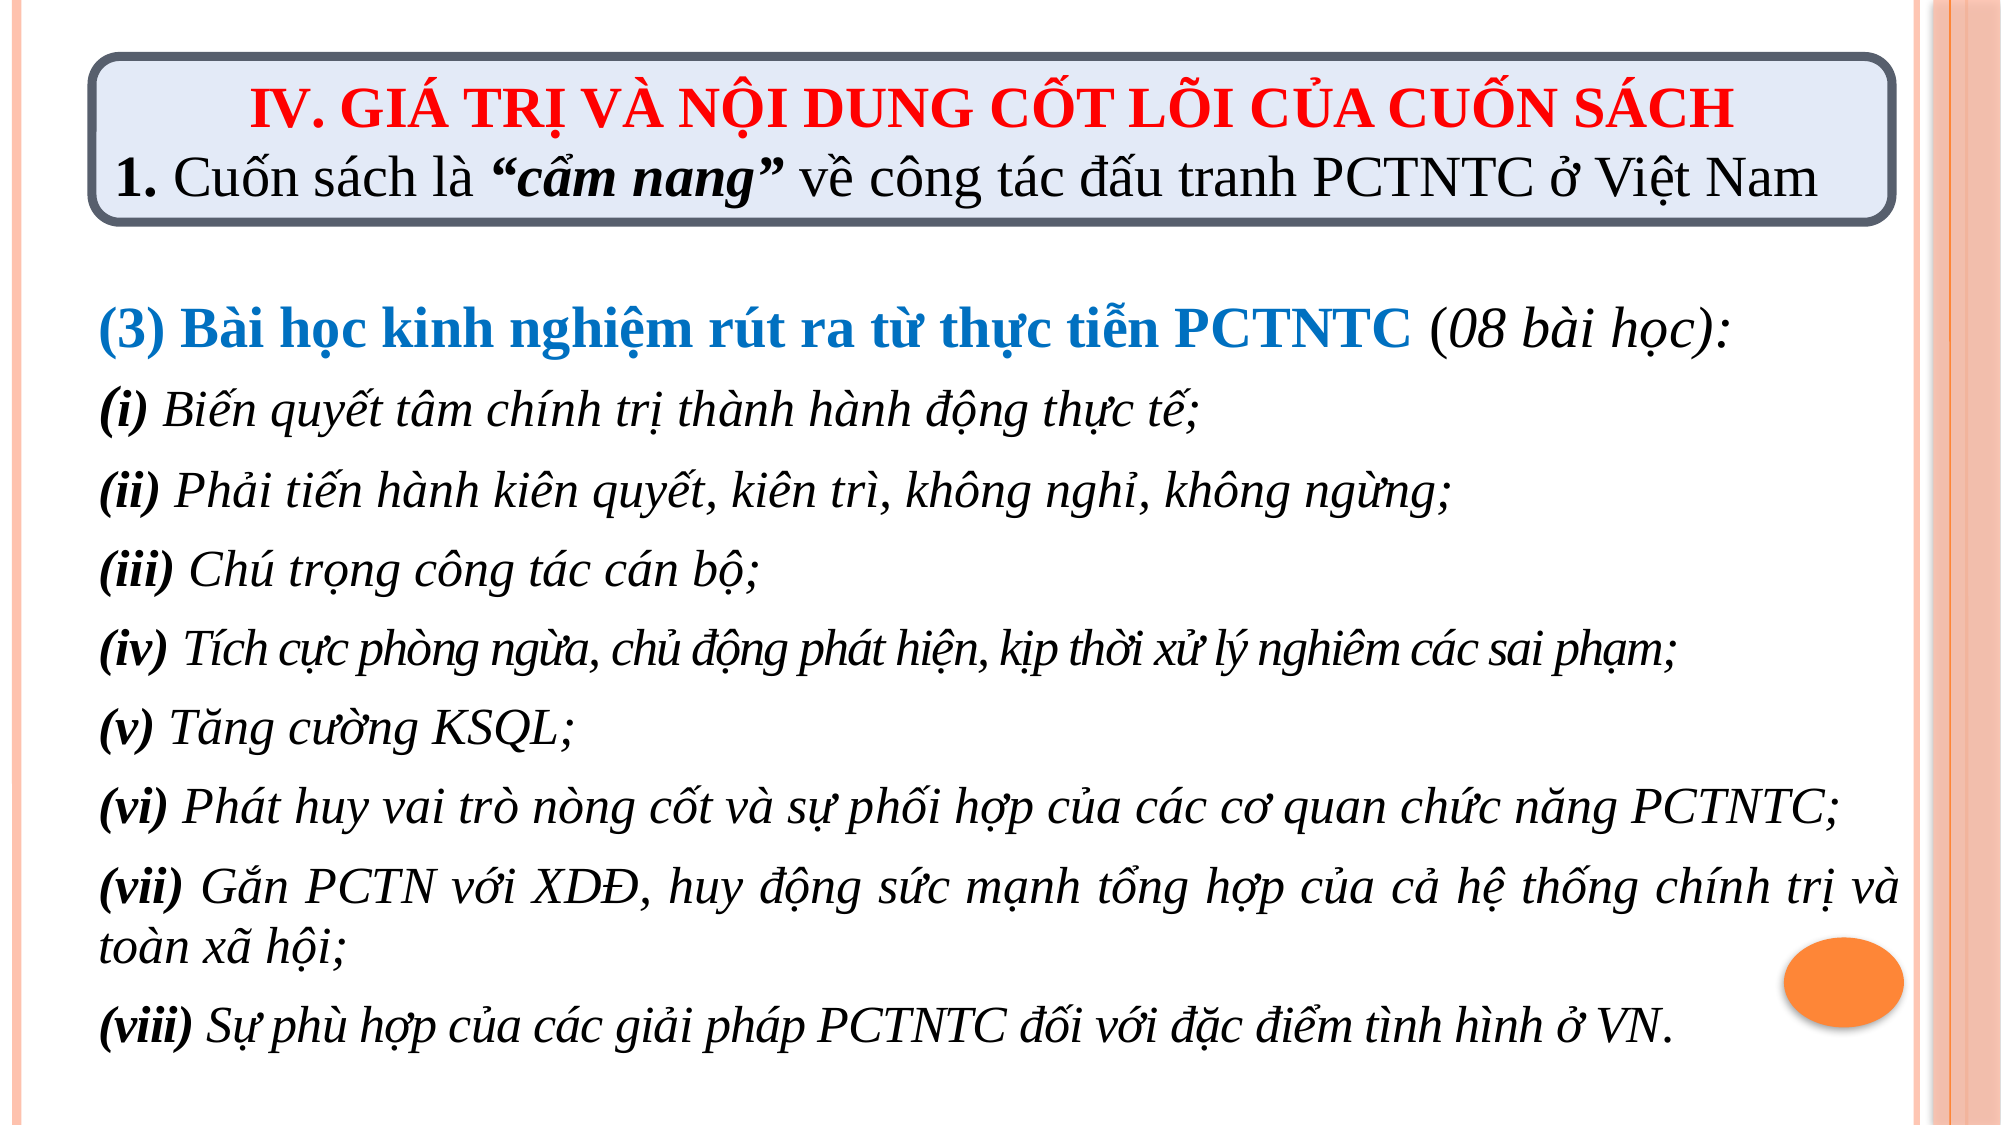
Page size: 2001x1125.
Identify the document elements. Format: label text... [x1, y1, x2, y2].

text_box (3) Bài học kinh nghiệm rút ra từ thực tiễn PCTNTC (08 bài học): (i) Biến quyết tâm chính trị thành hành động thực tế; (ii) Phải tiến hành kiên quyết, kiên trì, không nghỉ, không ngừng; (iii) Chú trọng công tác cán bộ; (iv) Tích cực phòng ngừa, chủ động phát hiện, kịp thời xử lý nghiêm các sai phạm; (v) Tăng cường KSQL; (vi) Phát huy vai trò nòng cốt và sự phối hợp của các cơ quan chức năng PCTNTC; (vii) Gắn PCTN với XDĐ, huy động sức mạnh tổng hợp của cả hệ thống chính trị và toàn xã hội; (viii) Sự phù hợp của các giải pháp PCTNTC đối với đặc điểm tình hình ở VN. [83, 291, 1917, 1061]
text_box IV. GIÁ TRỊ VÀ NỘI DUNG CỐT LÕI CỦA CUỐN SÁCH 1. Cuốn sách là “cẩm nang” về công tác đấu tranh PCTNTC ở Việt Nam [89, 54, 1895, 225]
